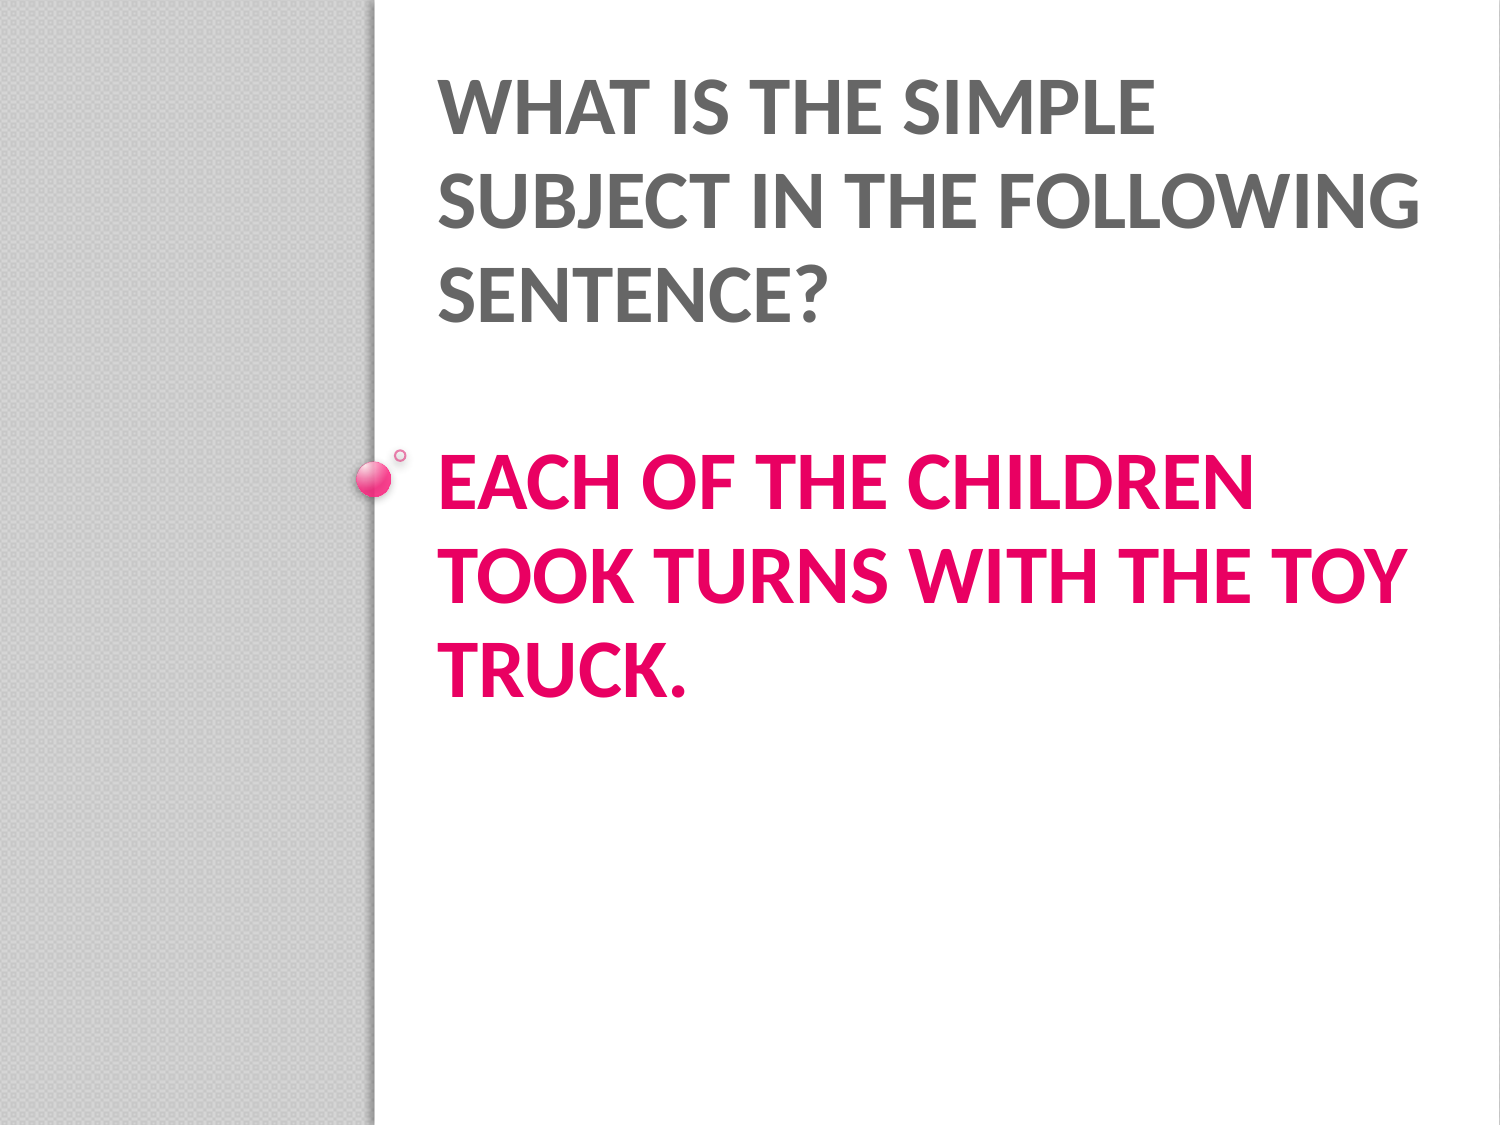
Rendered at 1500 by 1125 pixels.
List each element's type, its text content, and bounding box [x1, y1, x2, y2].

title What is the simple subject in the following sentence? Each of the children took turns with the toy truck. [422, 50, 1473, 1088]
